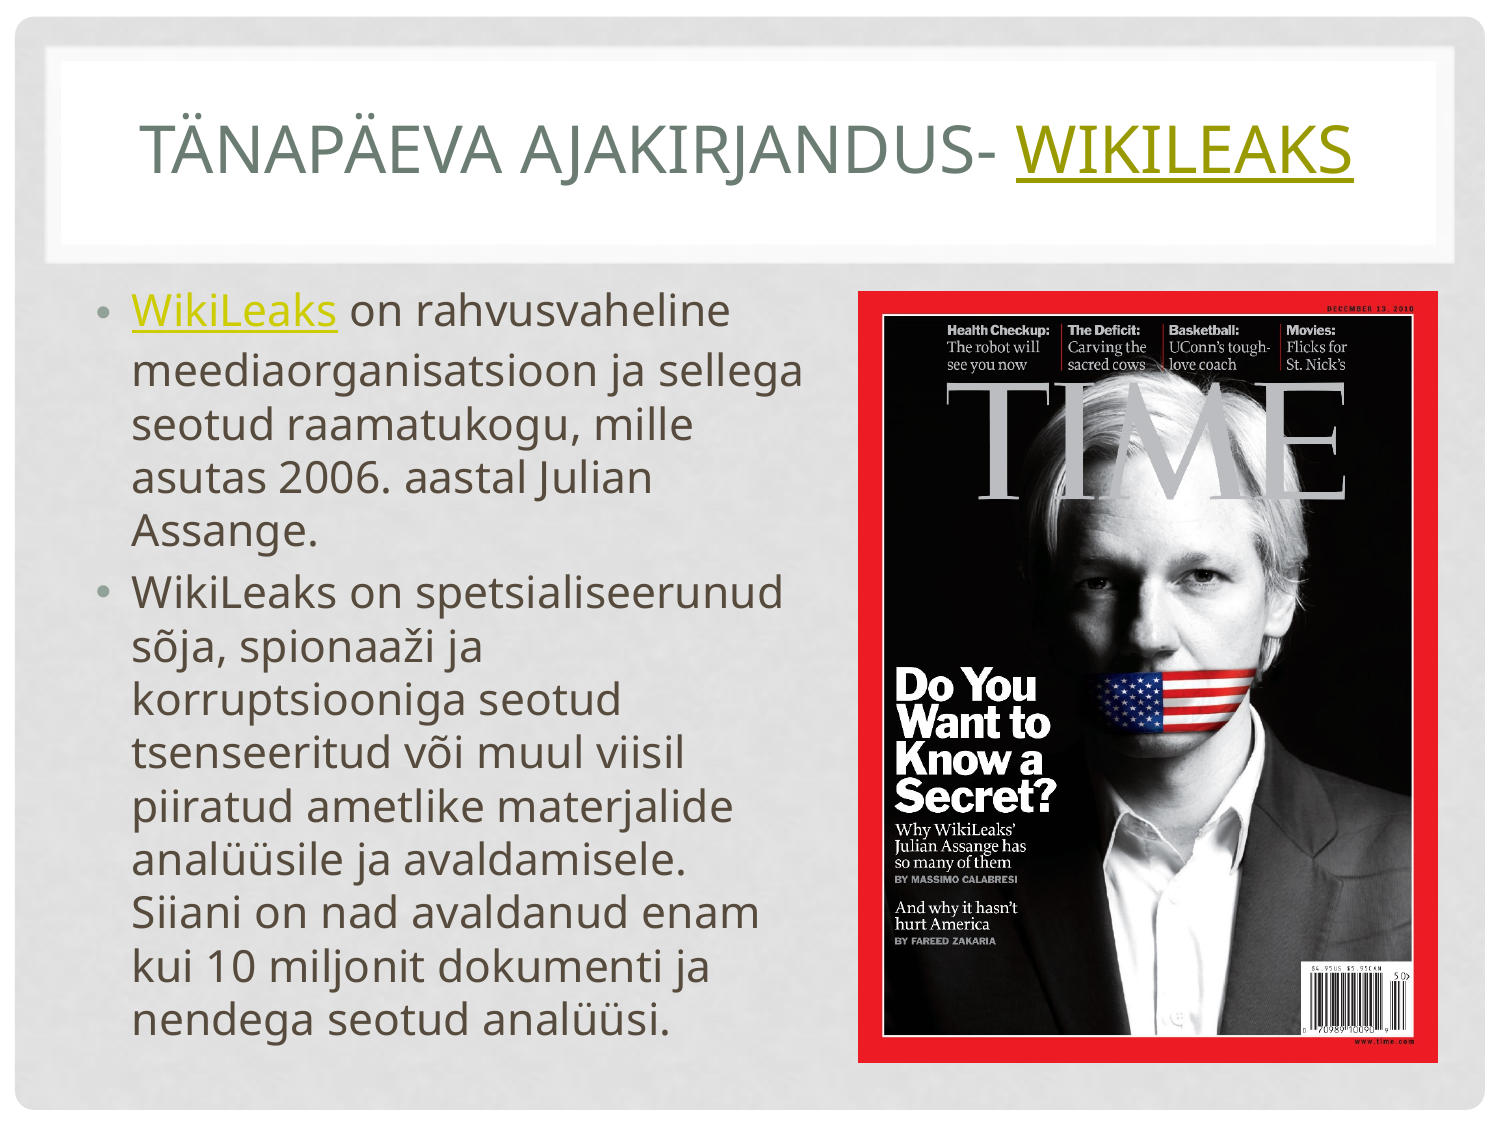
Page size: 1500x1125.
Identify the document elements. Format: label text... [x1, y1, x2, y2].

picture [858, 290, 1438, 1063]
title Tänapäeva ajakirjandus- Wikileaks [69, 66, 1425, 238]
list WikiLeaks on rahvusvaheline meediaorganisatsioon ja sellega seotud raamatukogu, mille asutas 2006. aastal Julian Assange. WikiLeaks on spetsialiseerunud sõja, spionaaži ja korruptsiooniga seotud tsenseeritud või muul viisil piiratud ametlike materjalide analüüsile ja avaldamisele. Siiani on nad avaldanud enam kui 10 miljonit dokumenti ja nendega seotud analüüsi. [62, 274, 825, 1063]
